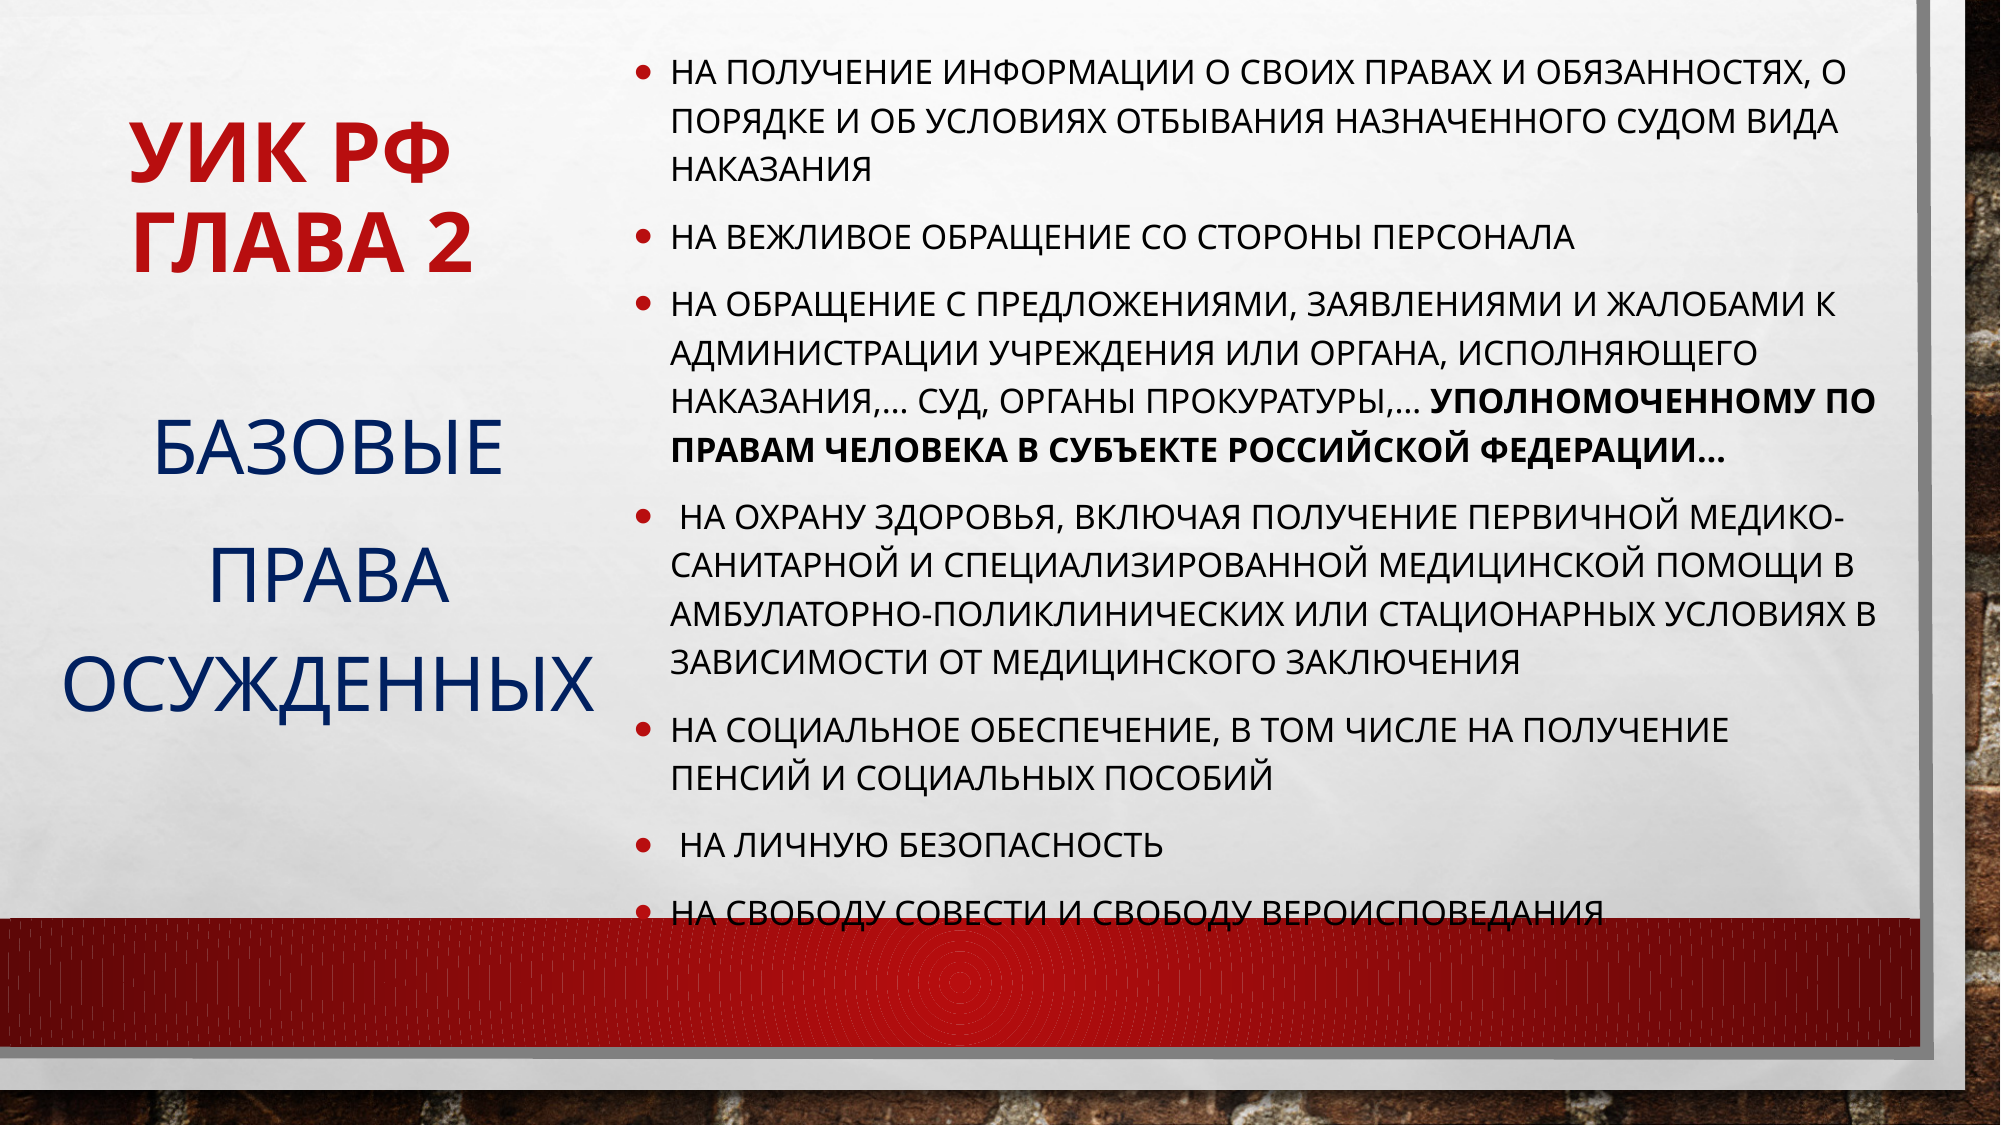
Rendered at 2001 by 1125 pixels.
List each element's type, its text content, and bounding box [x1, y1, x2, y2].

list Базовые права осужденных [37, 373, 619, 811]
picture [0, 0, 2000, 1125]
list на получение информации о своих правах и обязанностях, о порядке и об условиях отбывания назначенного судом вида наказания на вежливое обращение со стороны персонала На обращение с предложениями, заявлениями и жалобами к администрации учреждения или органа, исполняющего наказания,… суд, органы прокуратуры,… уполномоченному по правам человека в субъекте Российской Федерации… на охрану здоровья, включая получение первичной медико-санитарной и специализированной медицинской помощи в амбулаторно-поликлинических или стационарных условиях в зависимости от медицинского заключения На социальное обеспечение, в том числе на получение пенсий и социальных пособий на личную безопасность На свободу совести и свободу вероисповедания [618, 35, 1894, 955]
title Уик рф Глава 2 [67, 62, 536, 298]
